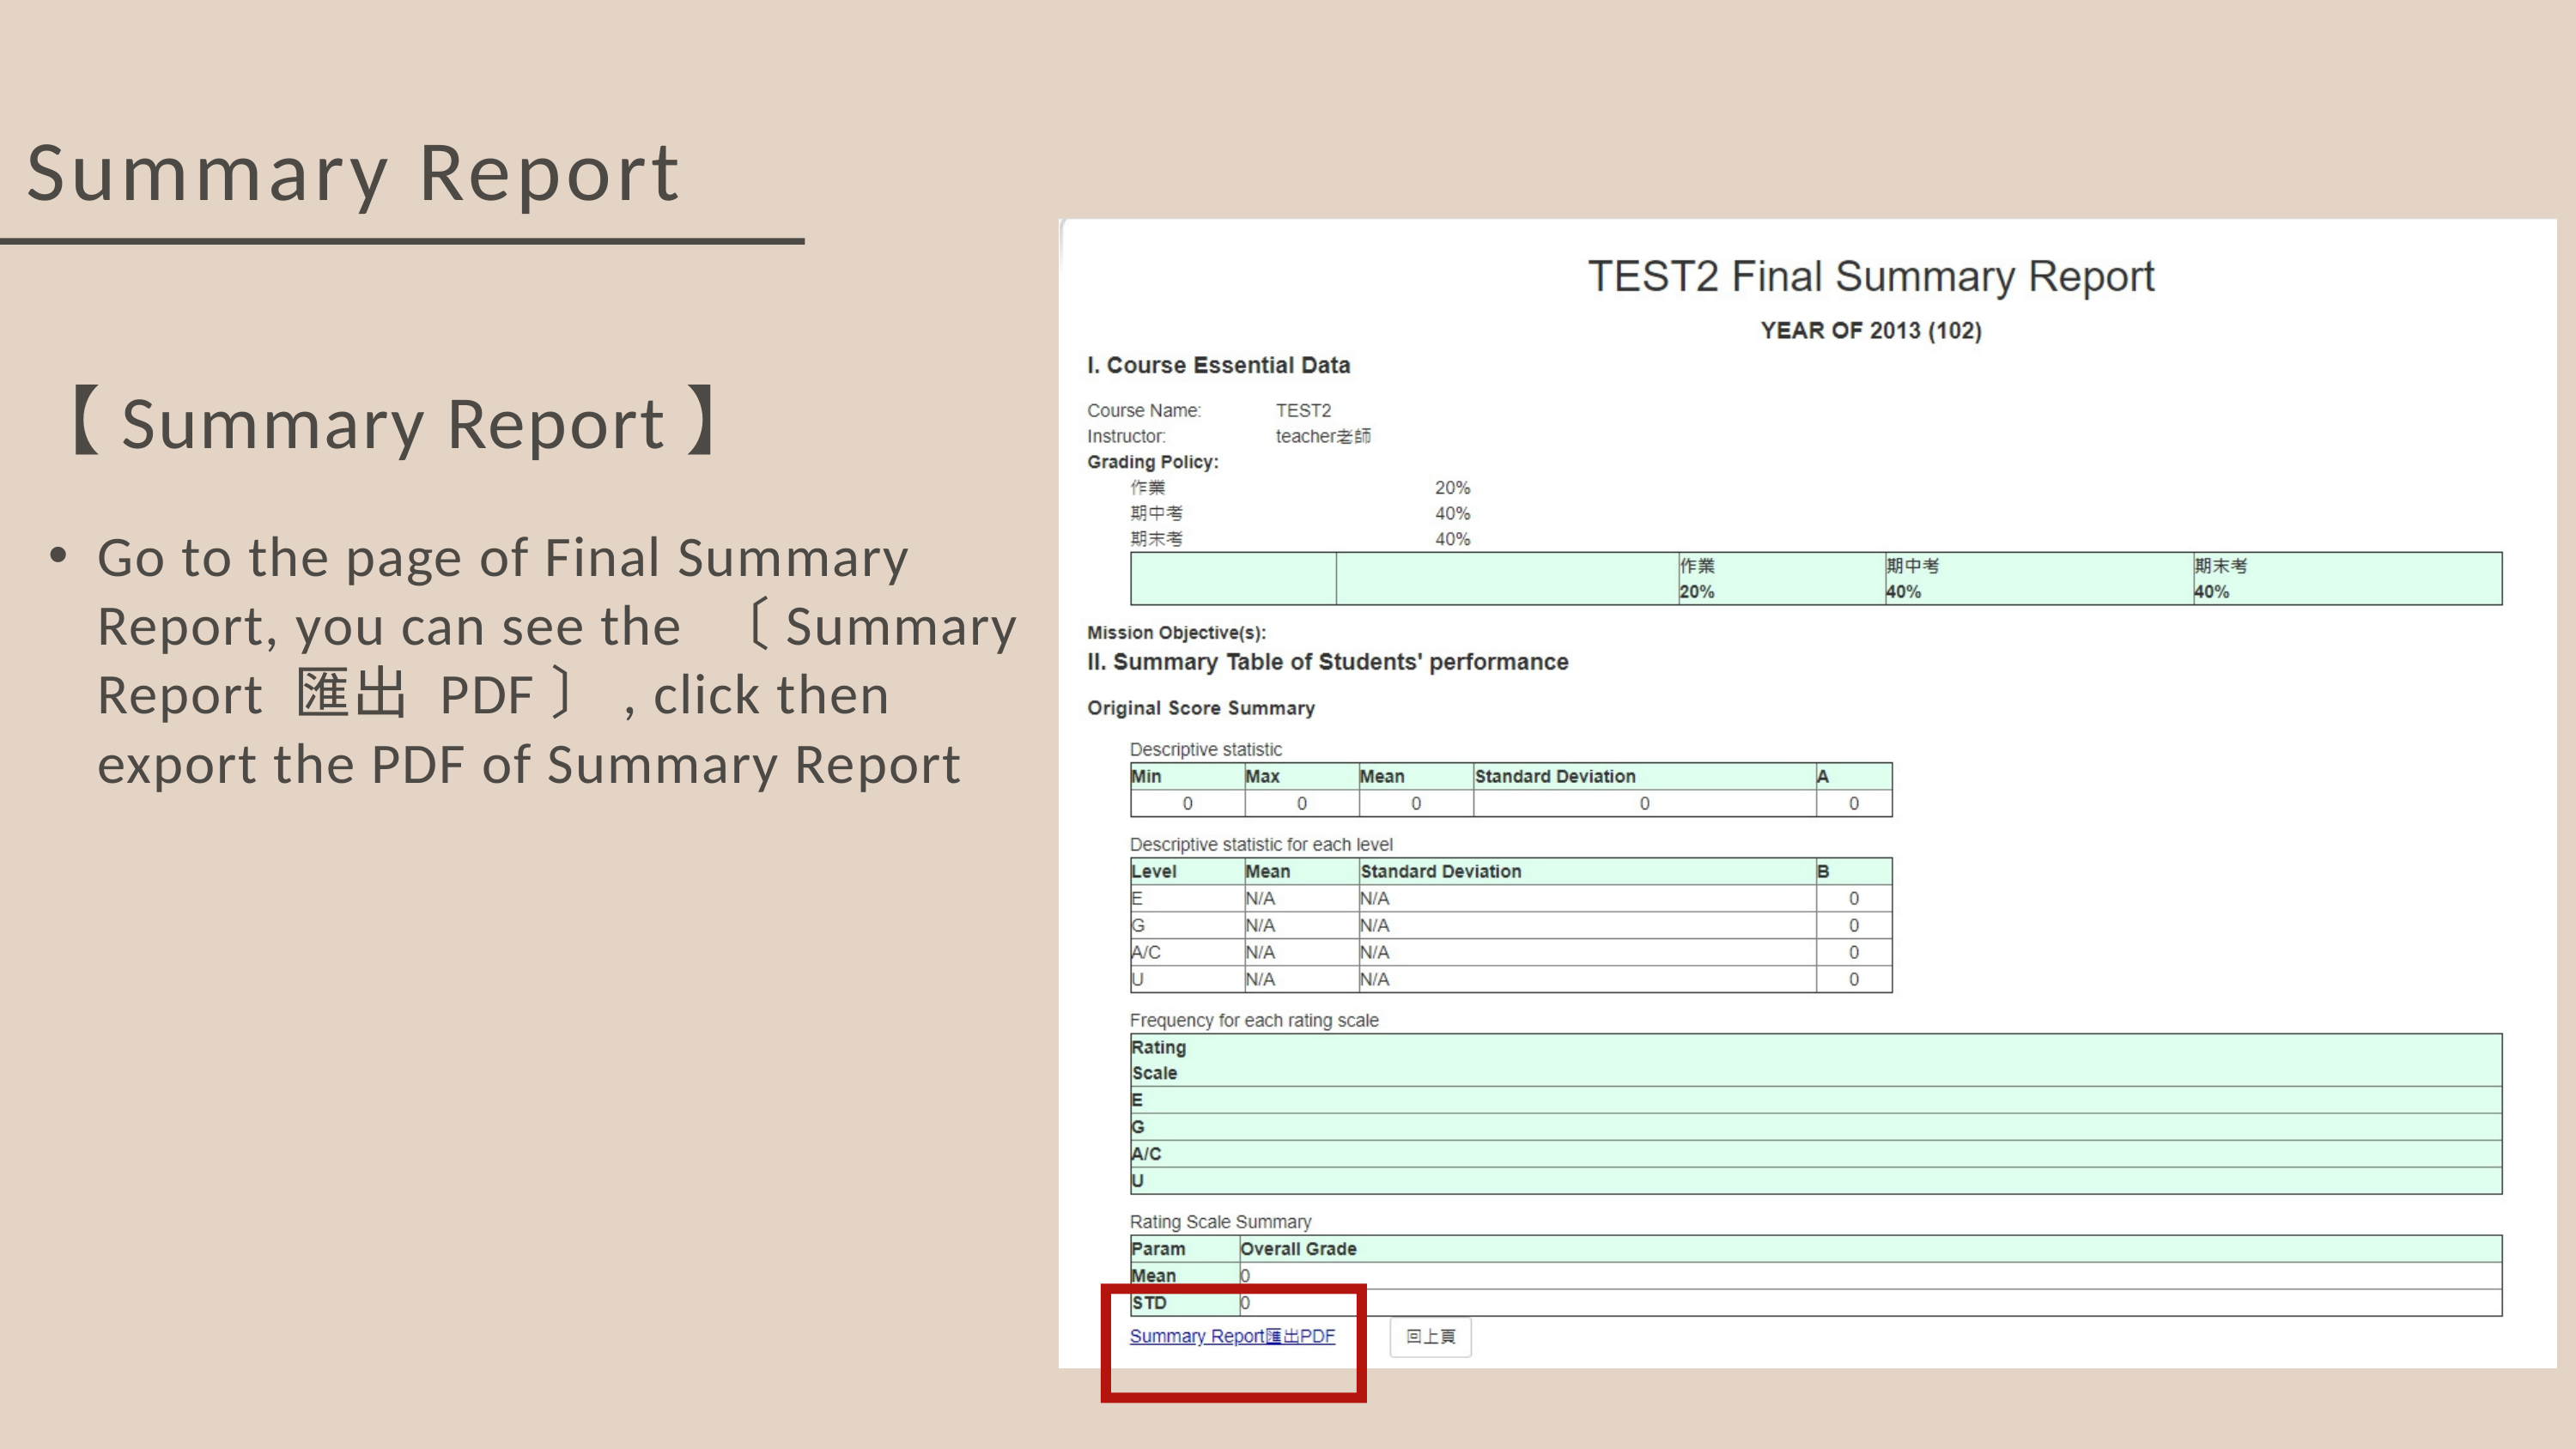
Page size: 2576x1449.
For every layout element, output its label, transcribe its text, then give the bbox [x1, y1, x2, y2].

text_box 【Summary Report】 [26, 373, 849, 464]
text_box [0, 238, 805, 245]
text_box Go to the page of Final Summary Report, you can see the 〔Summary Report 匯出 PDF〕, click then export the PDF of Summary Report [0, 519, 1030, 795]
picture [1059, 217, 2558, 1368]
text_box Summary Report [26, 112, 805, 218]
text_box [1174, 1210, 1294, 1449]
